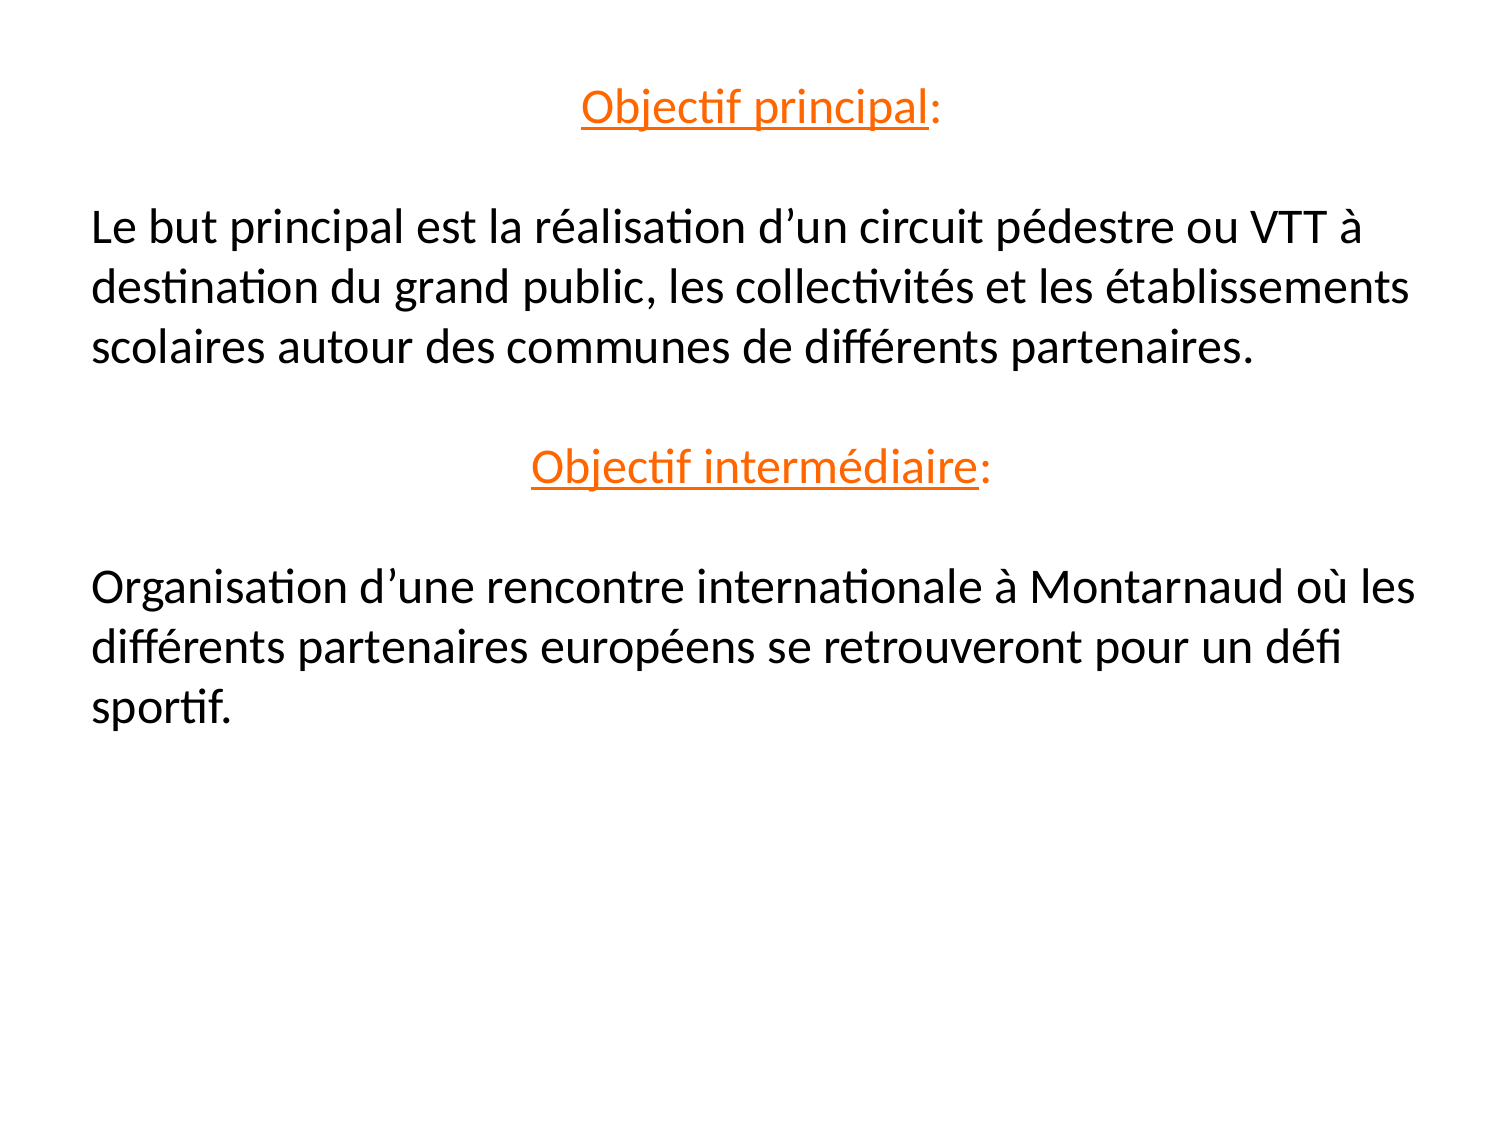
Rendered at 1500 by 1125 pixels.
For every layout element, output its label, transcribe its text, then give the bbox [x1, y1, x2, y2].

text_box Objectif principal: Le but principal est la réalisation d’un circuit pédestre ou VTT à destination du grand public, les collectivités et les établissements scolaires autour des communes de différents partenaires. Objectif intermédiaire: Organisation d’une rencontre internationale à Montarnaud où les différents partenaires européens se retrouveront pour un défi sportif. [76, 66, 1459, 742]
